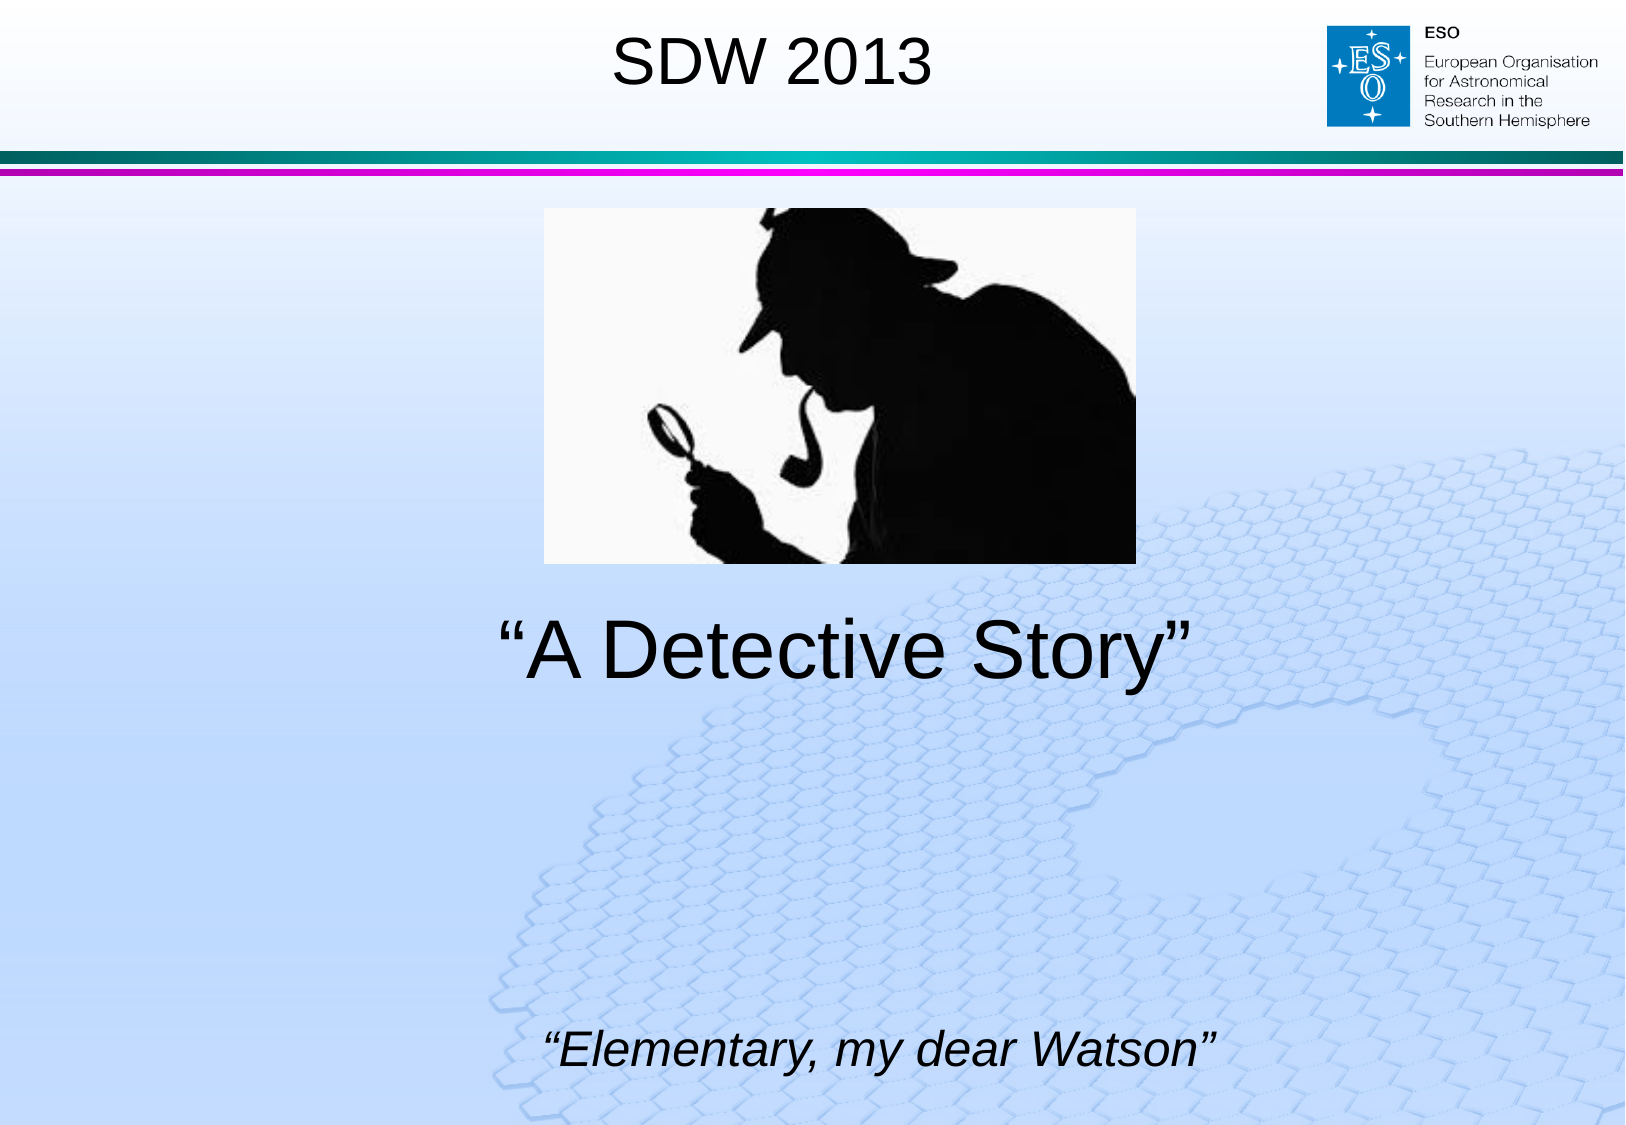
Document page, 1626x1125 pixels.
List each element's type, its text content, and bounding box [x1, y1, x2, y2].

title SDW 2013 [270, 0, 1276, 116]
text_box “Elementary, my dear Watson” [527, 1009, 1231, 1084]
text_box “A Detective Story” [483, 588, 1243, 703]
picture [0, 0, 1626, 1125]
